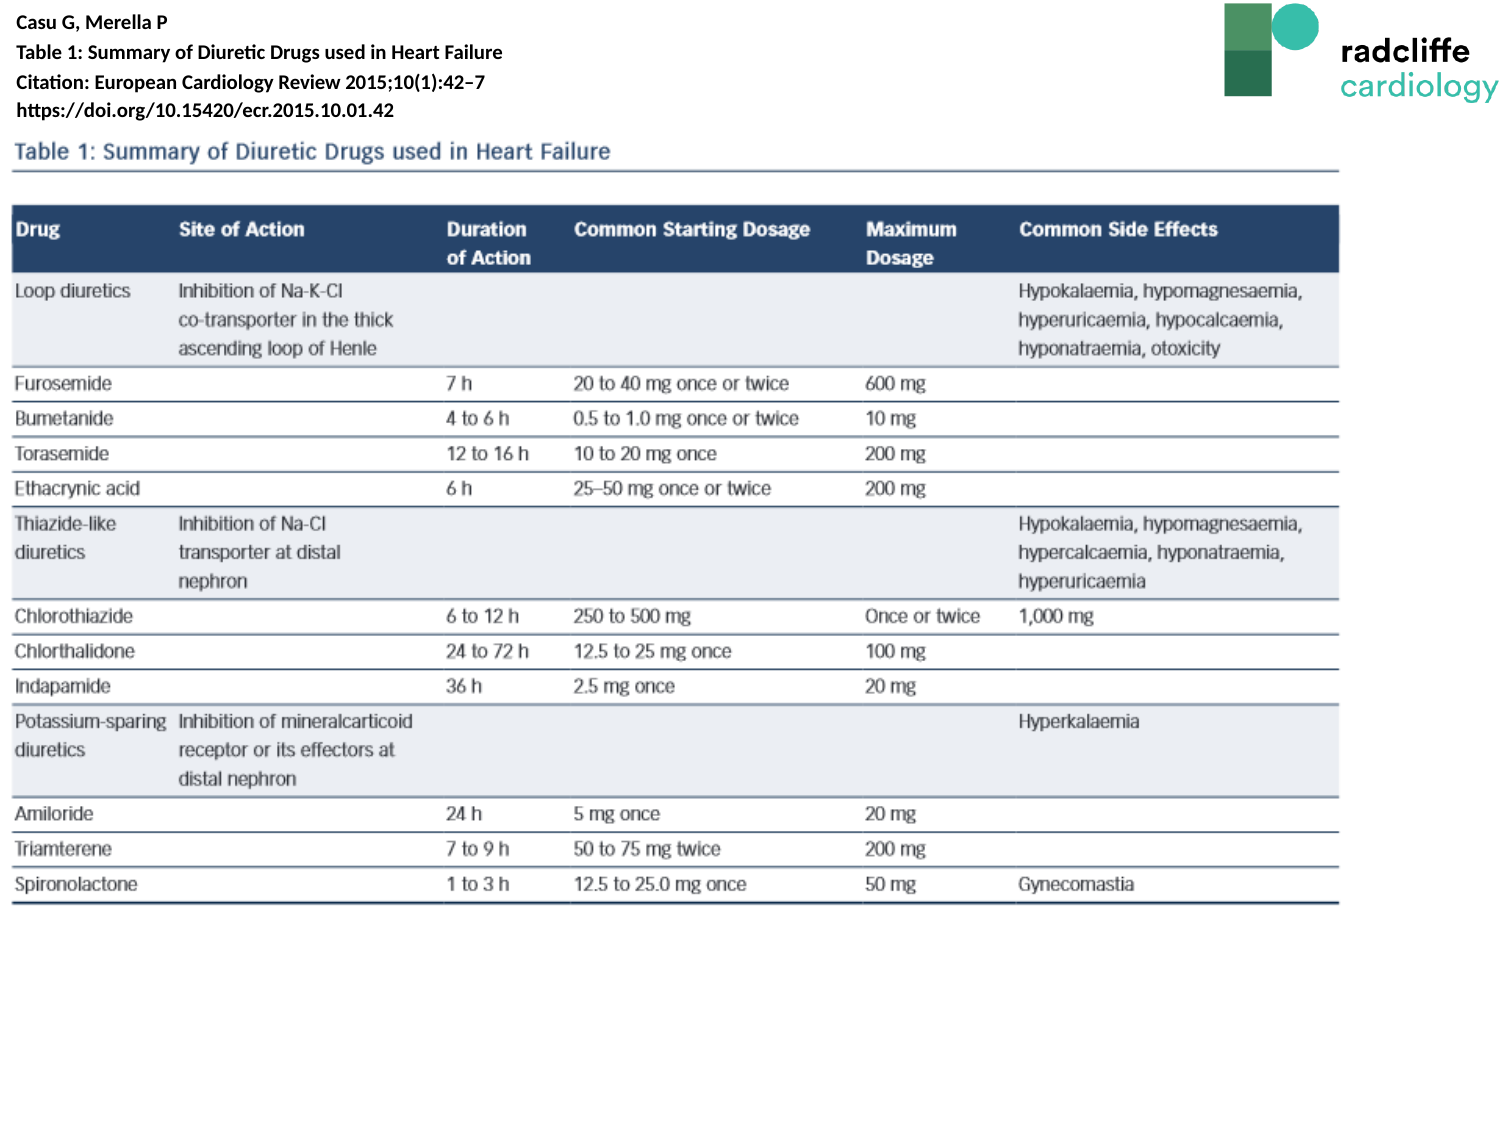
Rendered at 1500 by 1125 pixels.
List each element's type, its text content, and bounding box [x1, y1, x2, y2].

text_box Citation: European Cardiology Review 2015;10(1):42–7 [1, 60, 1224, 89]
picture [1224, 1, 1499, 104]
picture [1, 124, 1358, 924]
text_box https://doi.org/10.15420/ecr.2015.10.01.42 [1, 89, 1500, 129]
text_box Table 1: Summary of Diuretic Drugs used in Heart Failure [1, 31, 1224, 60]
text_box Casu G, Merella P [1, 1, 939, 31]
